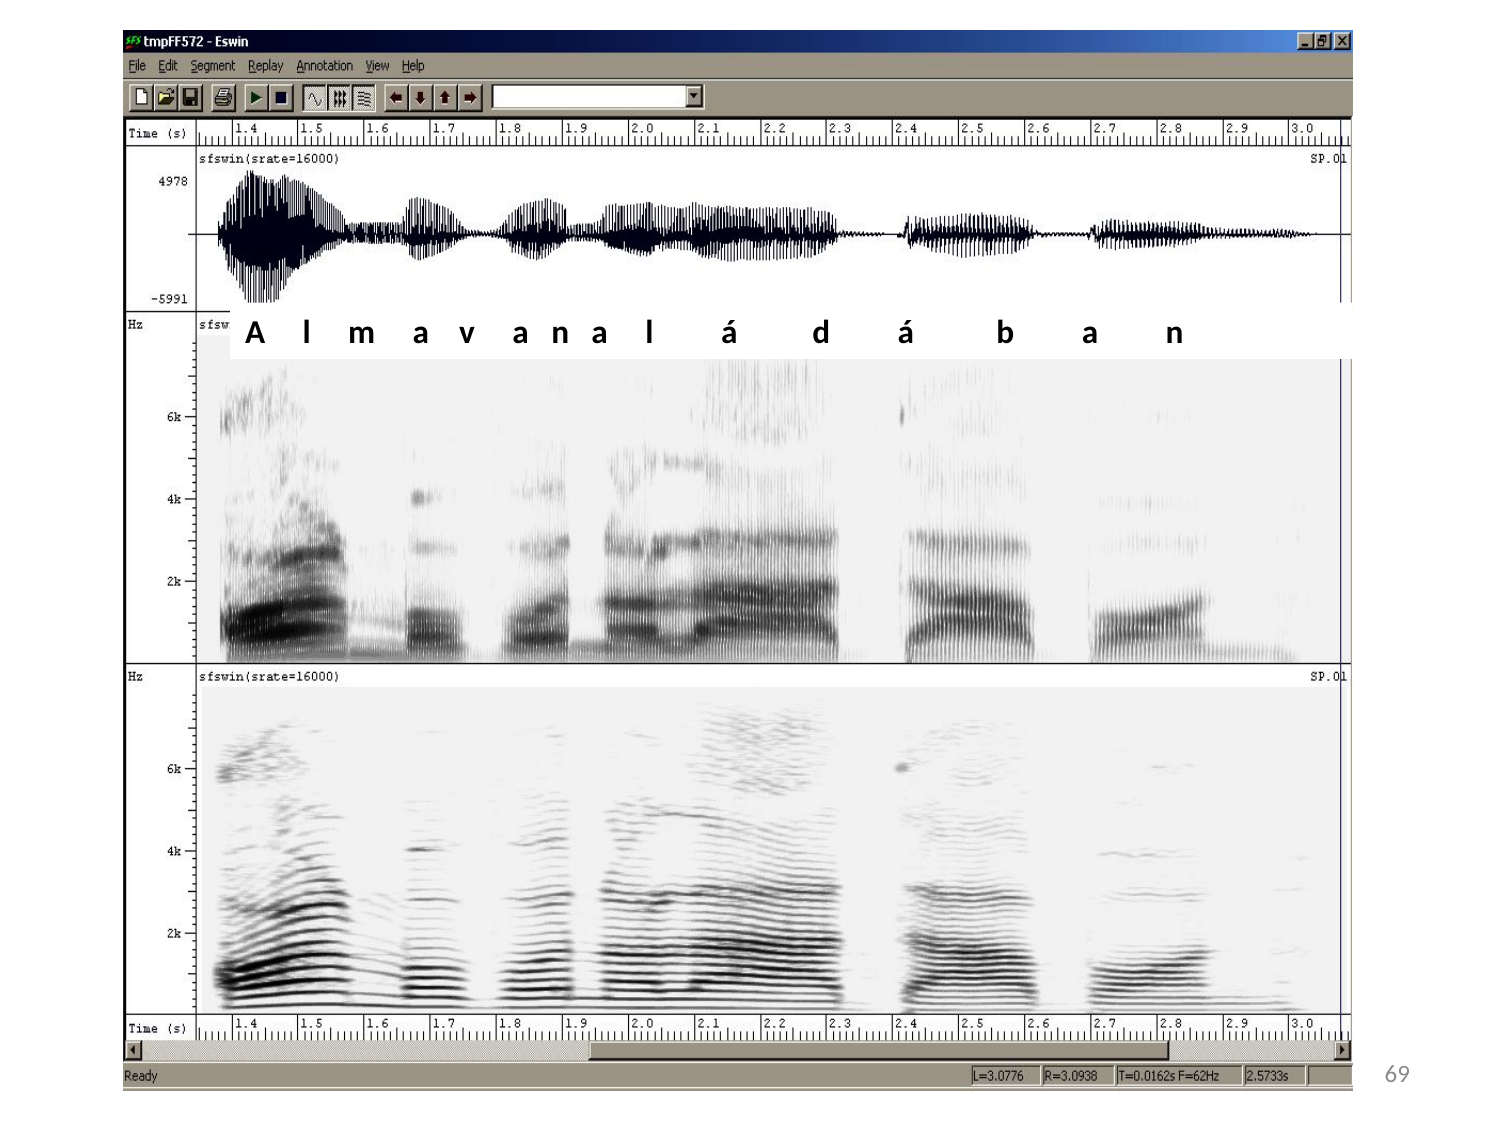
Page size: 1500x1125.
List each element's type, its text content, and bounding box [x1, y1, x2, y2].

picture [123, 30, 1353, 1092]
slide_number 69 [1074, 1042, 1425, 1103]
